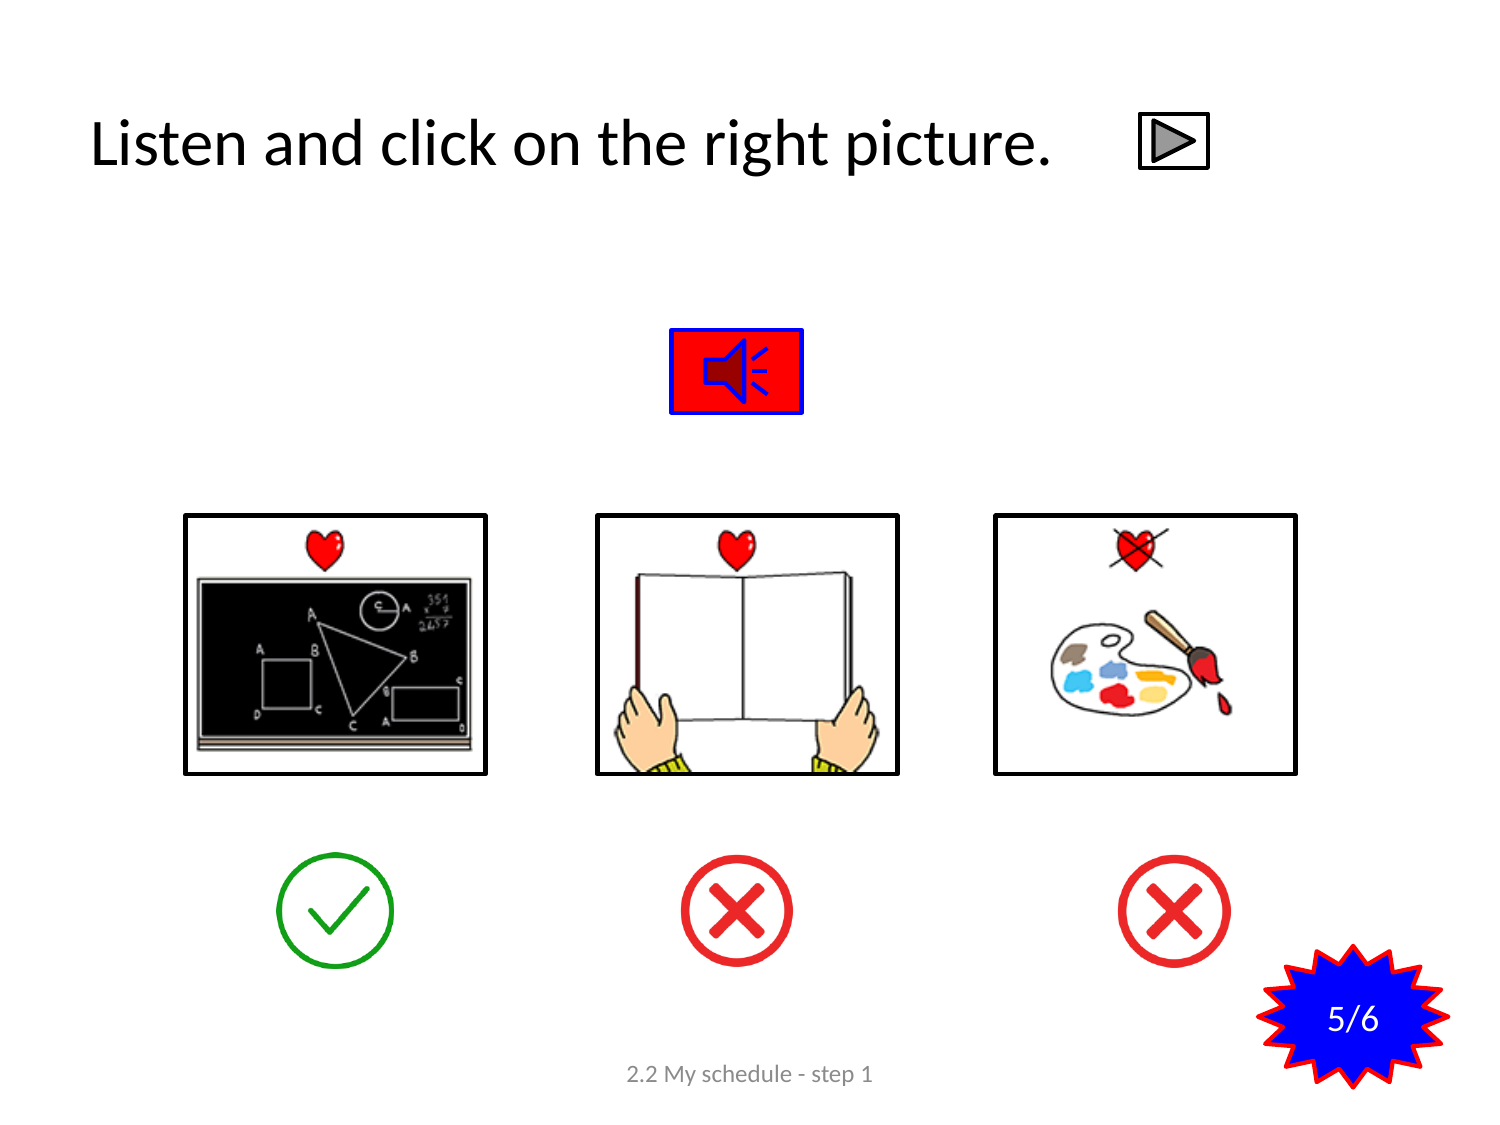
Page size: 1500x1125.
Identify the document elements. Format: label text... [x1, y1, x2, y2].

picture [599, 517, 896, 772]
picture [997, 517, 1294, 772]
text_box 5/6 [1255, 943, 1451, 1090]
title Listen and click on the right picture. [75, 45, 1425, 233]
text_box [669, 328, 804, 415]
text_box [1138, 112, 1210, 170]
picture [1097, 834, 1251, 988]
footer 2.2 My schedule - step 1 [512, 1042, 988, 1103]
picture [187, 517, 484, 772]
picture [659, 834, 814, 988]
picture [276, 852, 394, 970]
